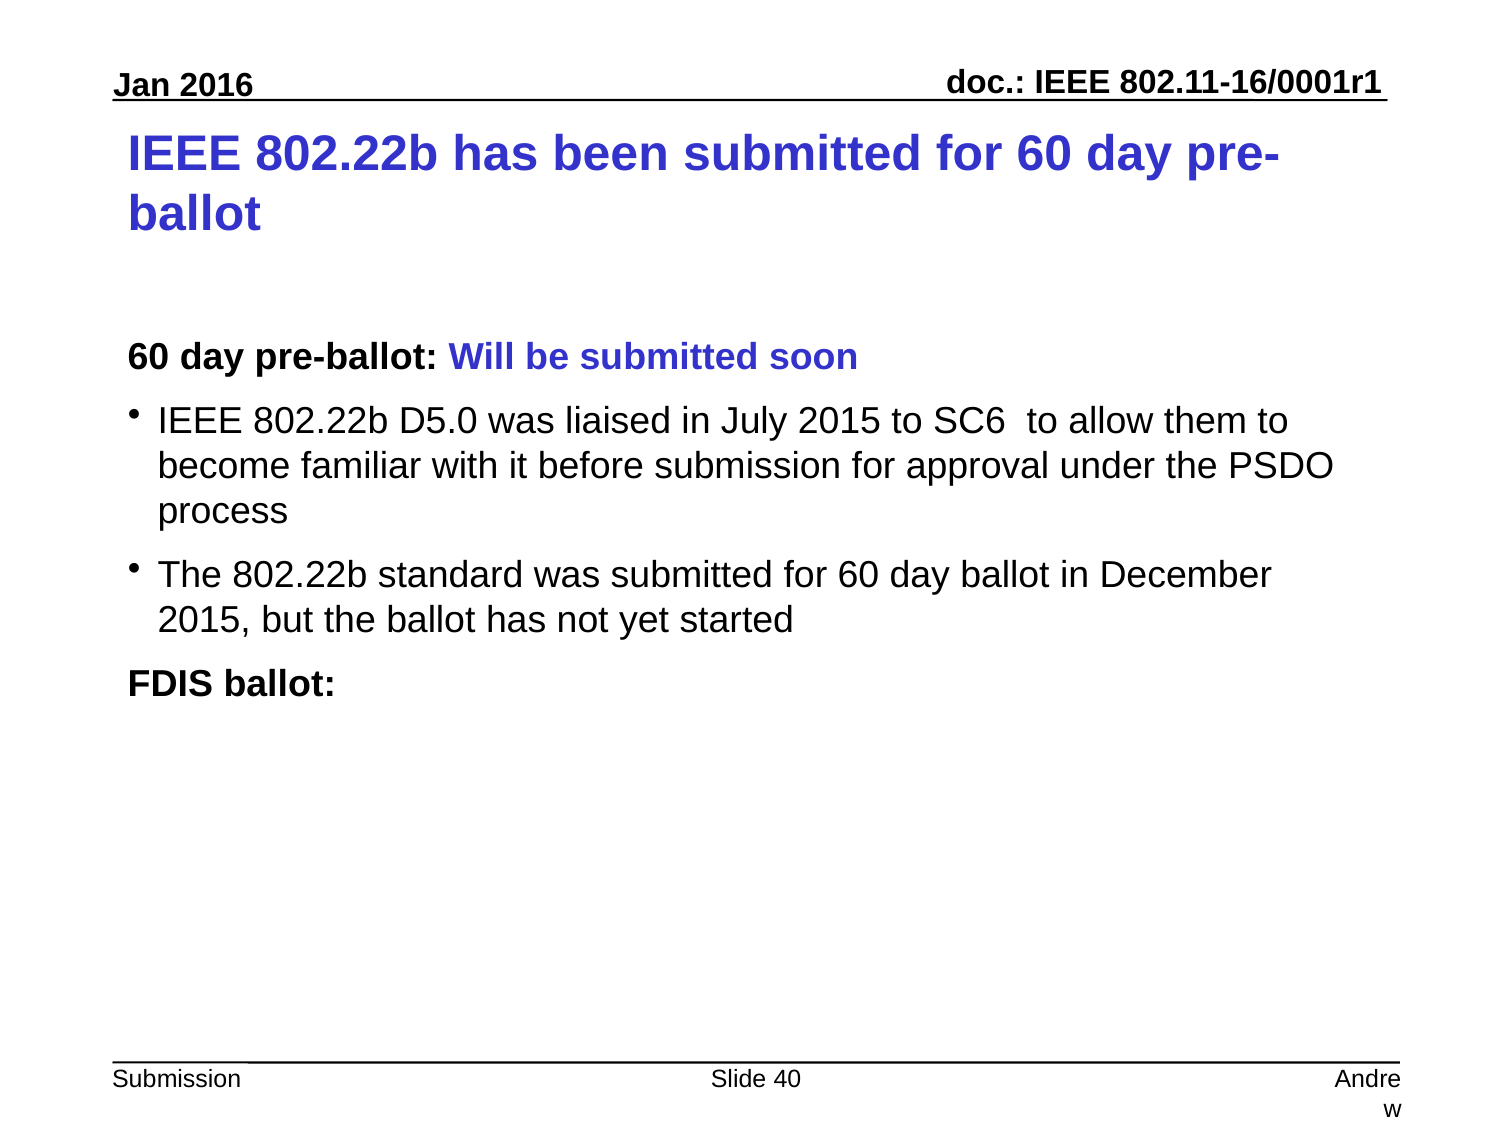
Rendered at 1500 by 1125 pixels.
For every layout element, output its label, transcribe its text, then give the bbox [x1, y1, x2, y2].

list 60 day pre-ballot: Will be submitted soon IEEE 802.22b D5.0 was liaised in July 2015 to SC6 to allow them to become familiar with it before submission for approval under the PSDO process The 802.22b standard was submitted for 60 day ballot in December 2015, but the ballot has not yet started FDIS ballot: [112, 324, 1388, 1000]
slide_number Slide 40 [709, 1061, 803, 1093]
footer Andrew Myles, Cisco [1320, 1061, 1402, 1093]
title IEEE 802.22b has been submitted for 60 day pre-ballot [112, 112, 1388, 288]
